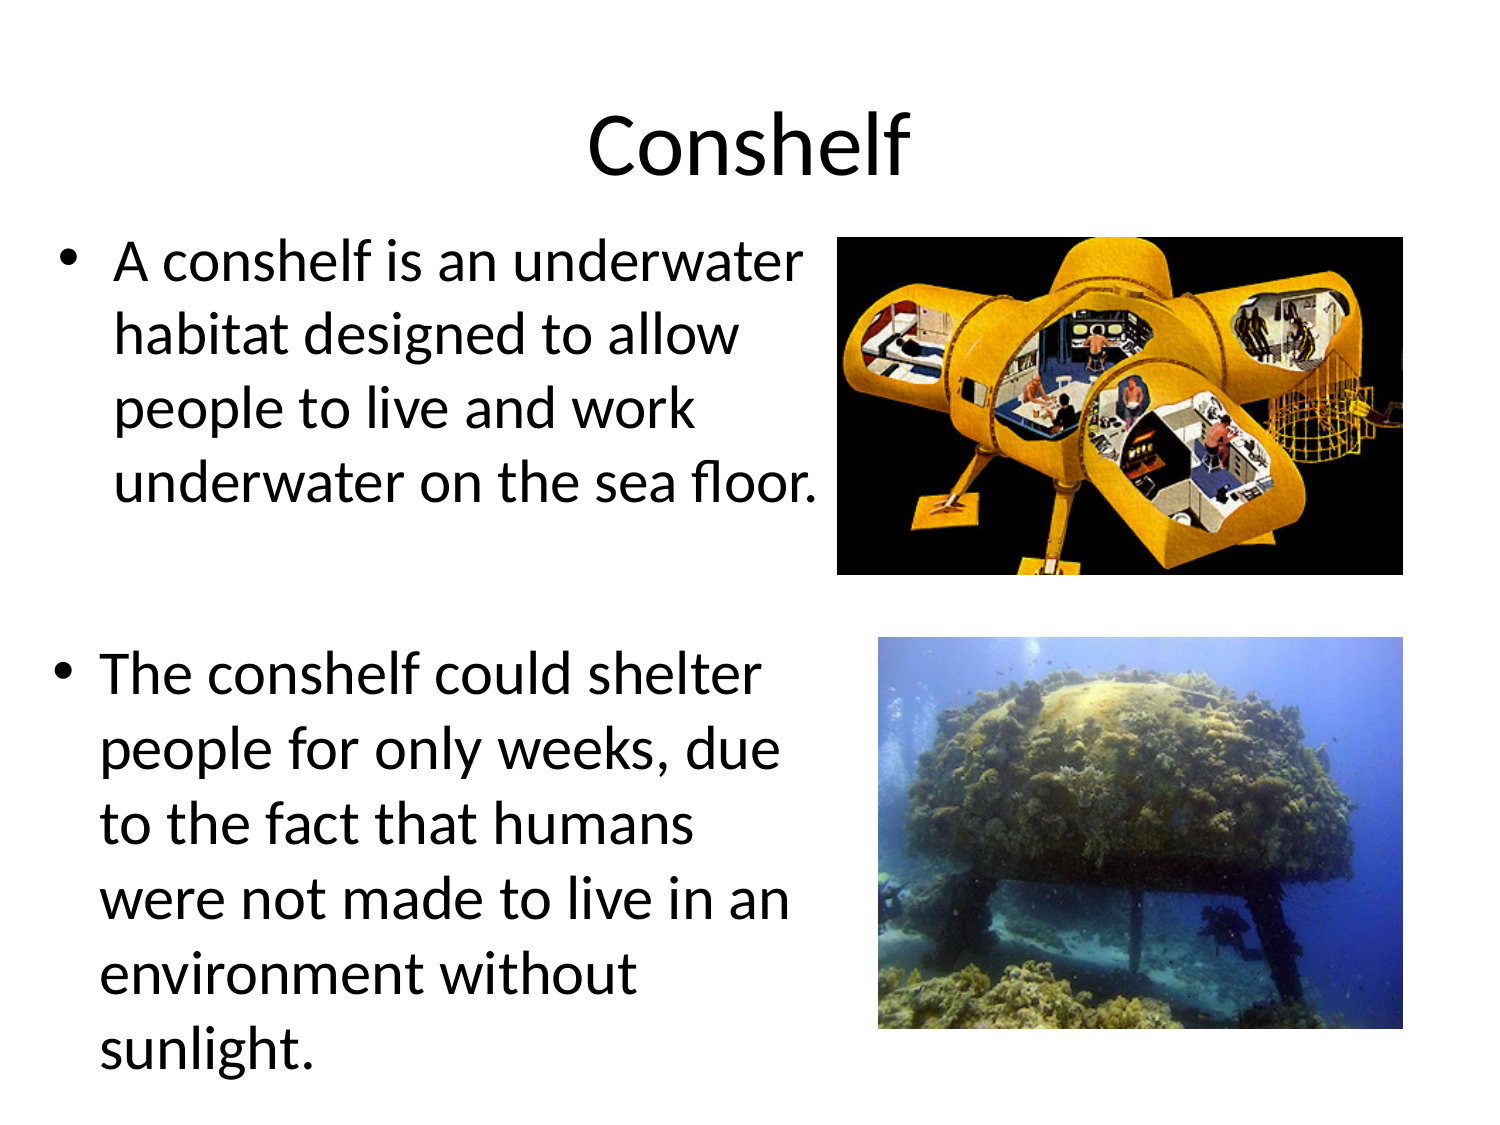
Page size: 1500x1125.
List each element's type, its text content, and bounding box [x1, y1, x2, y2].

list A conshelf is an underwater habitat designed to allow people to live and work underwater on the sea floor. [42, 212, 838, 624]
picture [878, 637, 1403, 1029]
picture [837, 237, 1403, 576]
title Conshelf [75, 45, 1425, 233]
text_box The conshelf could shelter people for only weeks, due to the fact that humans were not made to live in an environment without sunlight. [37, 624, 850, 1090]
